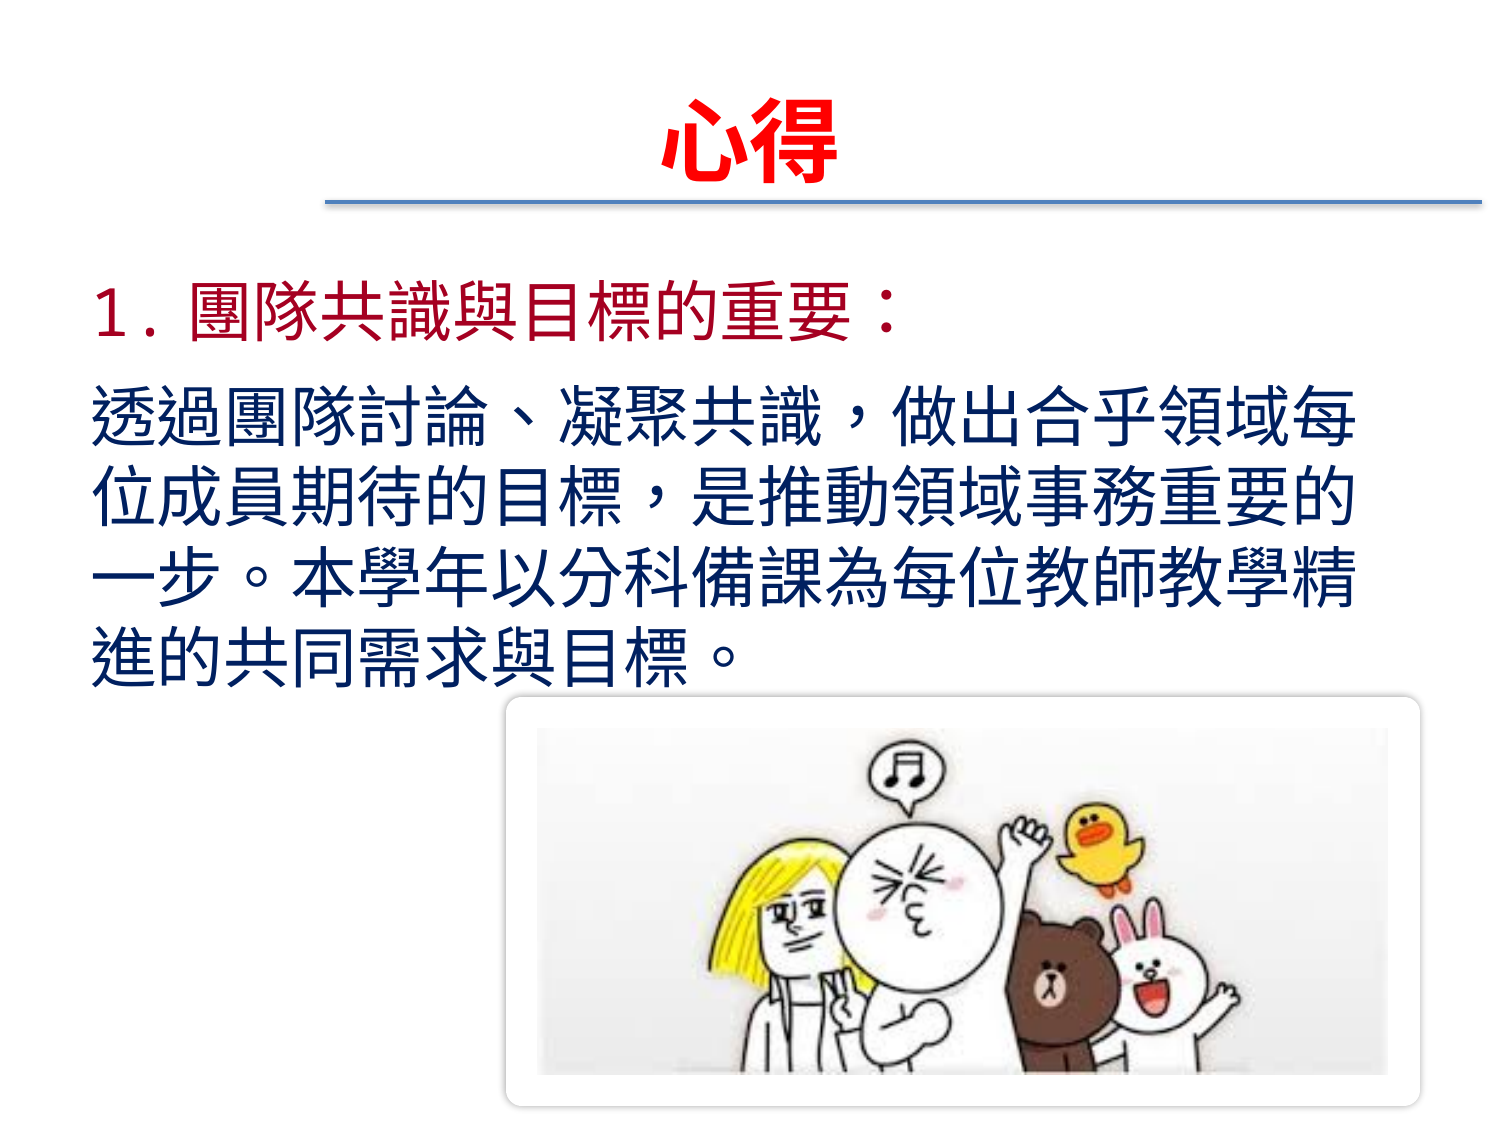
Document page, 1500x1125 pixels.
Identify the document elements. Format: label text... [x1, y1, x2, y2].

picture [537, 727, 1389, 1075]
list 1.團隊共識與目標的重要： 透過團隊討論、凝聚共識，做出合乎領域每位成員期待的目標，是推動領域事務重要的一步。本學年以分科備課為每位教師教學精進的共同需求與目標。 [75, 262, 1425, 1005]
title 心得 [75, 45, 1425, 233]
